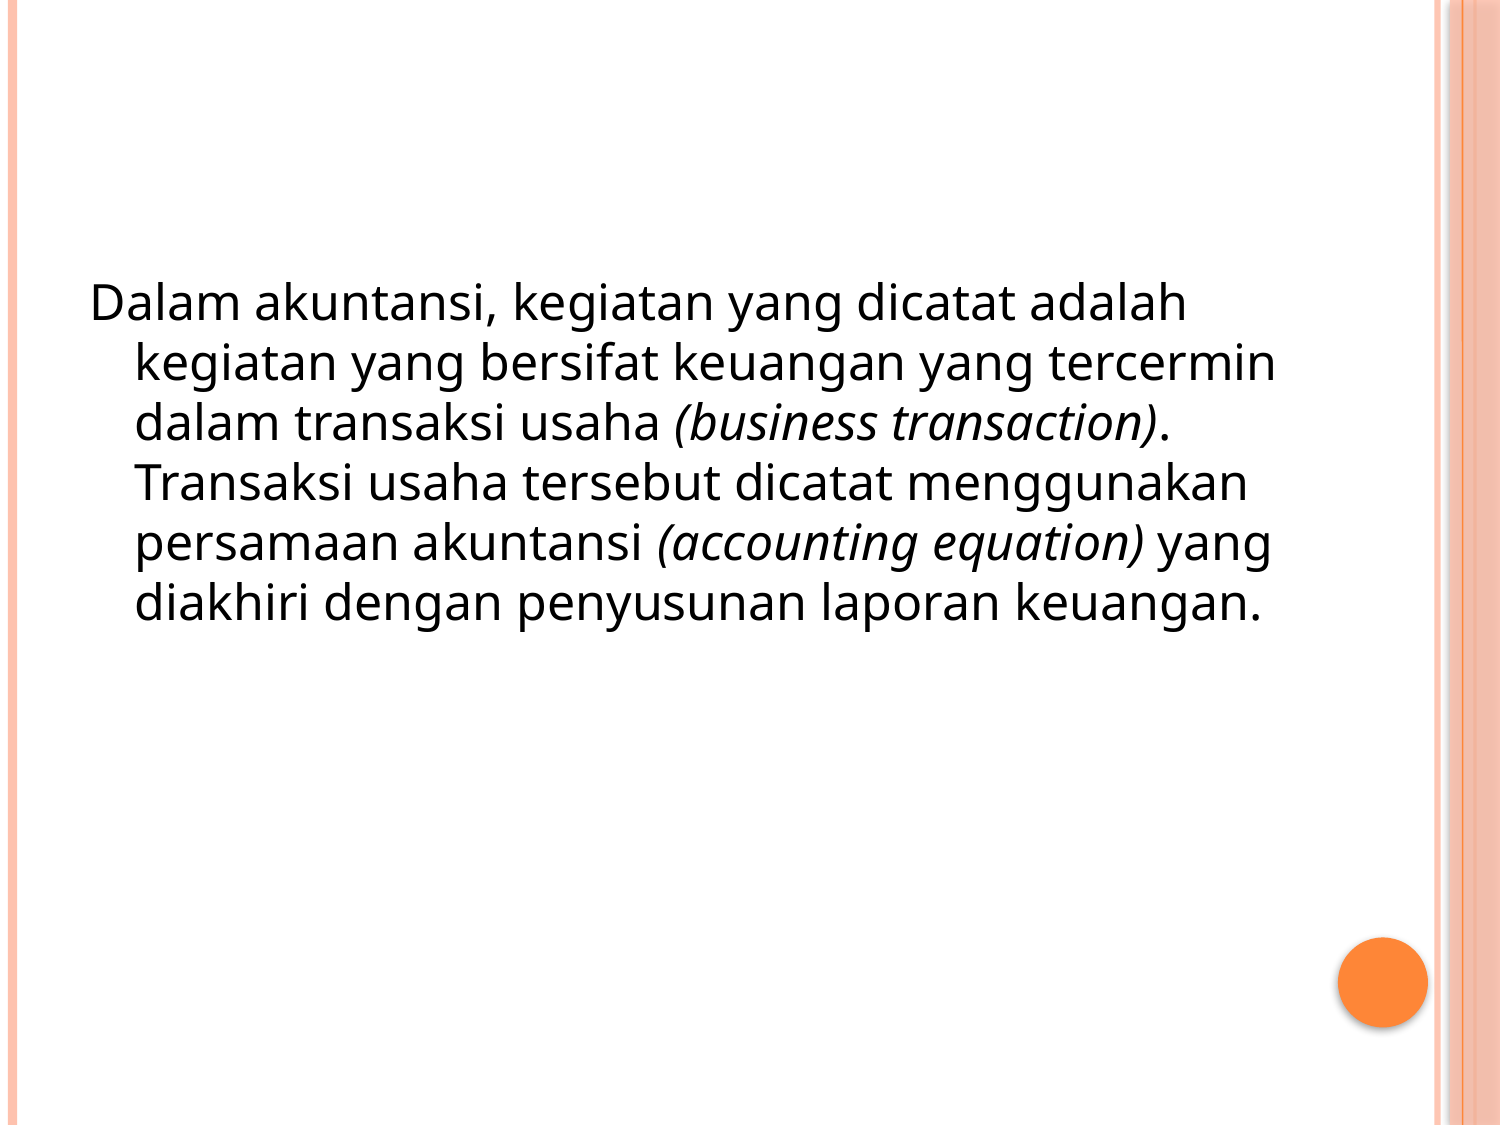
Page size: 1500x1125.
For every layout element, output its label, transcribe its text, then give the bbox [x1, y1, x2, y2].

list Dalam akuntansi, kegiatan yang dicatat adalah kegiatan yang bersifat keuangan yang tercermin dalam transaksi usaha (business transaction). Transaksi usaha tersebut dicatat menggunakan persamaan akuntansi (accounting equation) yang diakhiri dengan penyusunan laporan keuangan. [75, 262, 1300, 1062]
